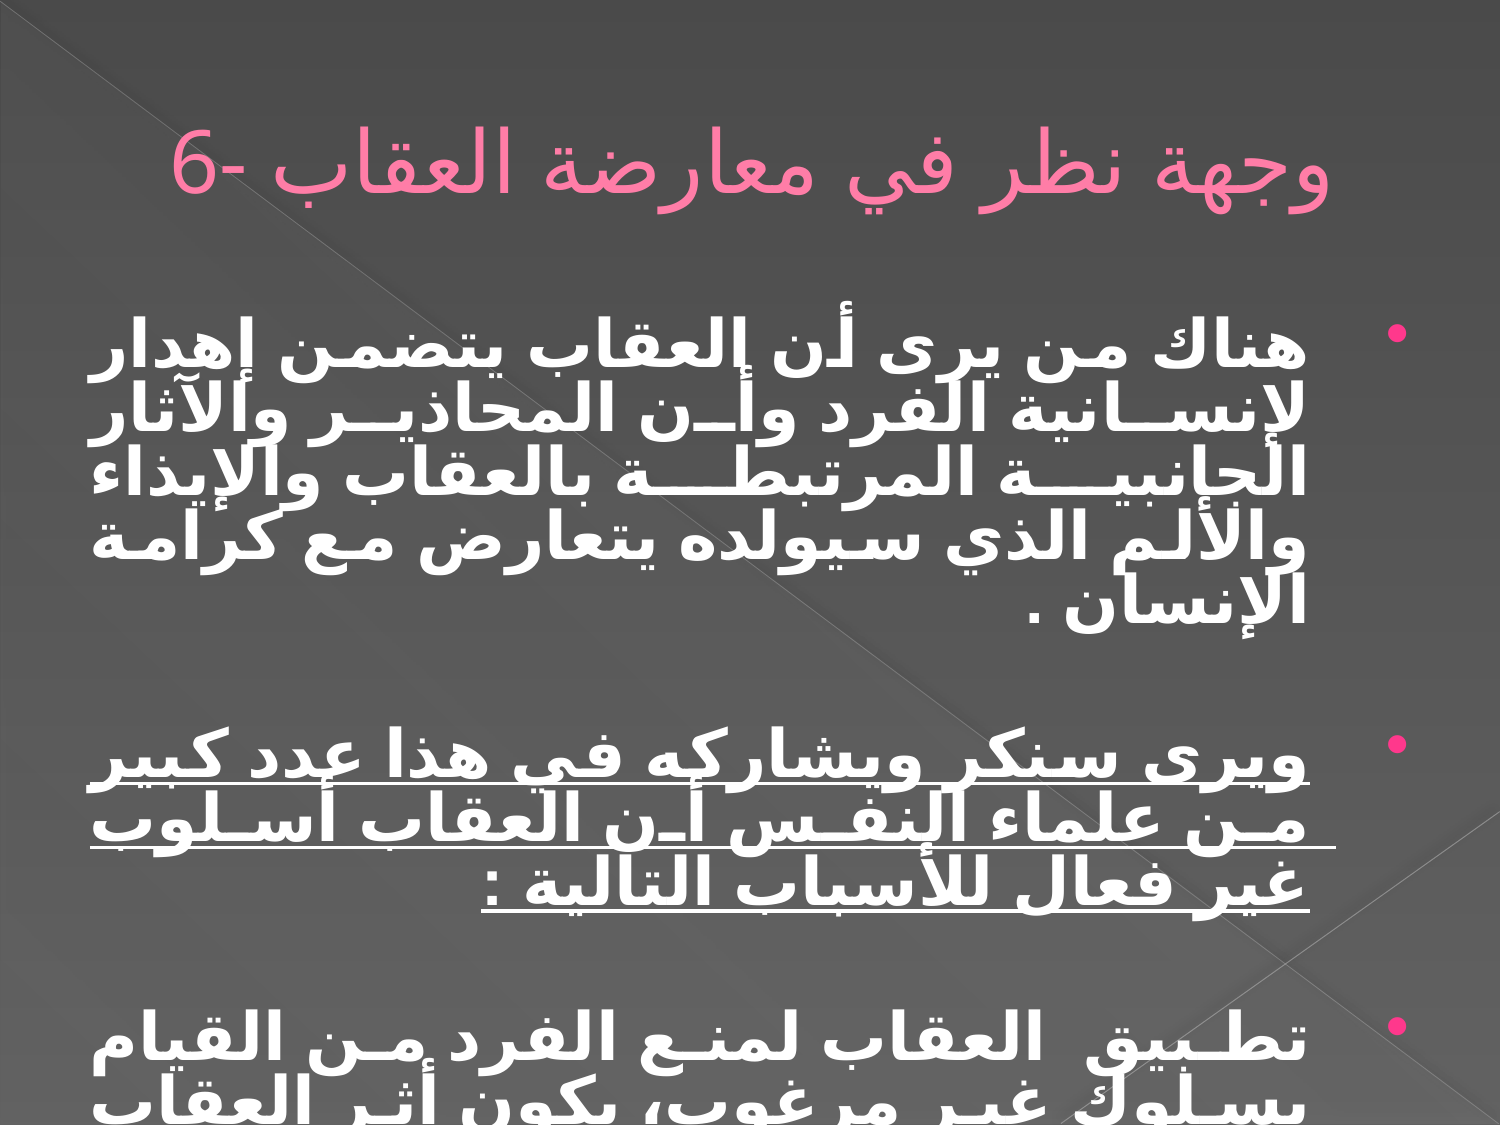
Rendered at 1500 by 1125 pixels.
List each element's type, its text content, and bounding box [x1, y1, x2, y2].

title 6- وجهة نظر في معارضة العقاب [75, 43, 1425, 274]
list هناك من يرى أن العقاب يتضمن إهدار لإنسانية الفرد وأن المحاذير والآثار الجانبية المرتبطة بالعقاب والإيذاء والألم الذي سيولده يتعارض مع كرامة الإنسان . ويرى سنكر ويشاركه في هذا عدد كبير من علماء النفس أن العقاب أسلوب غير فعال للأسباب التالية : تطبيق العقاب لمنع الفرد من القيام بسلوك غير مرغوب، يكون أثر العقاب على خمد السلوك . [75, 308, 1425, 1059]
